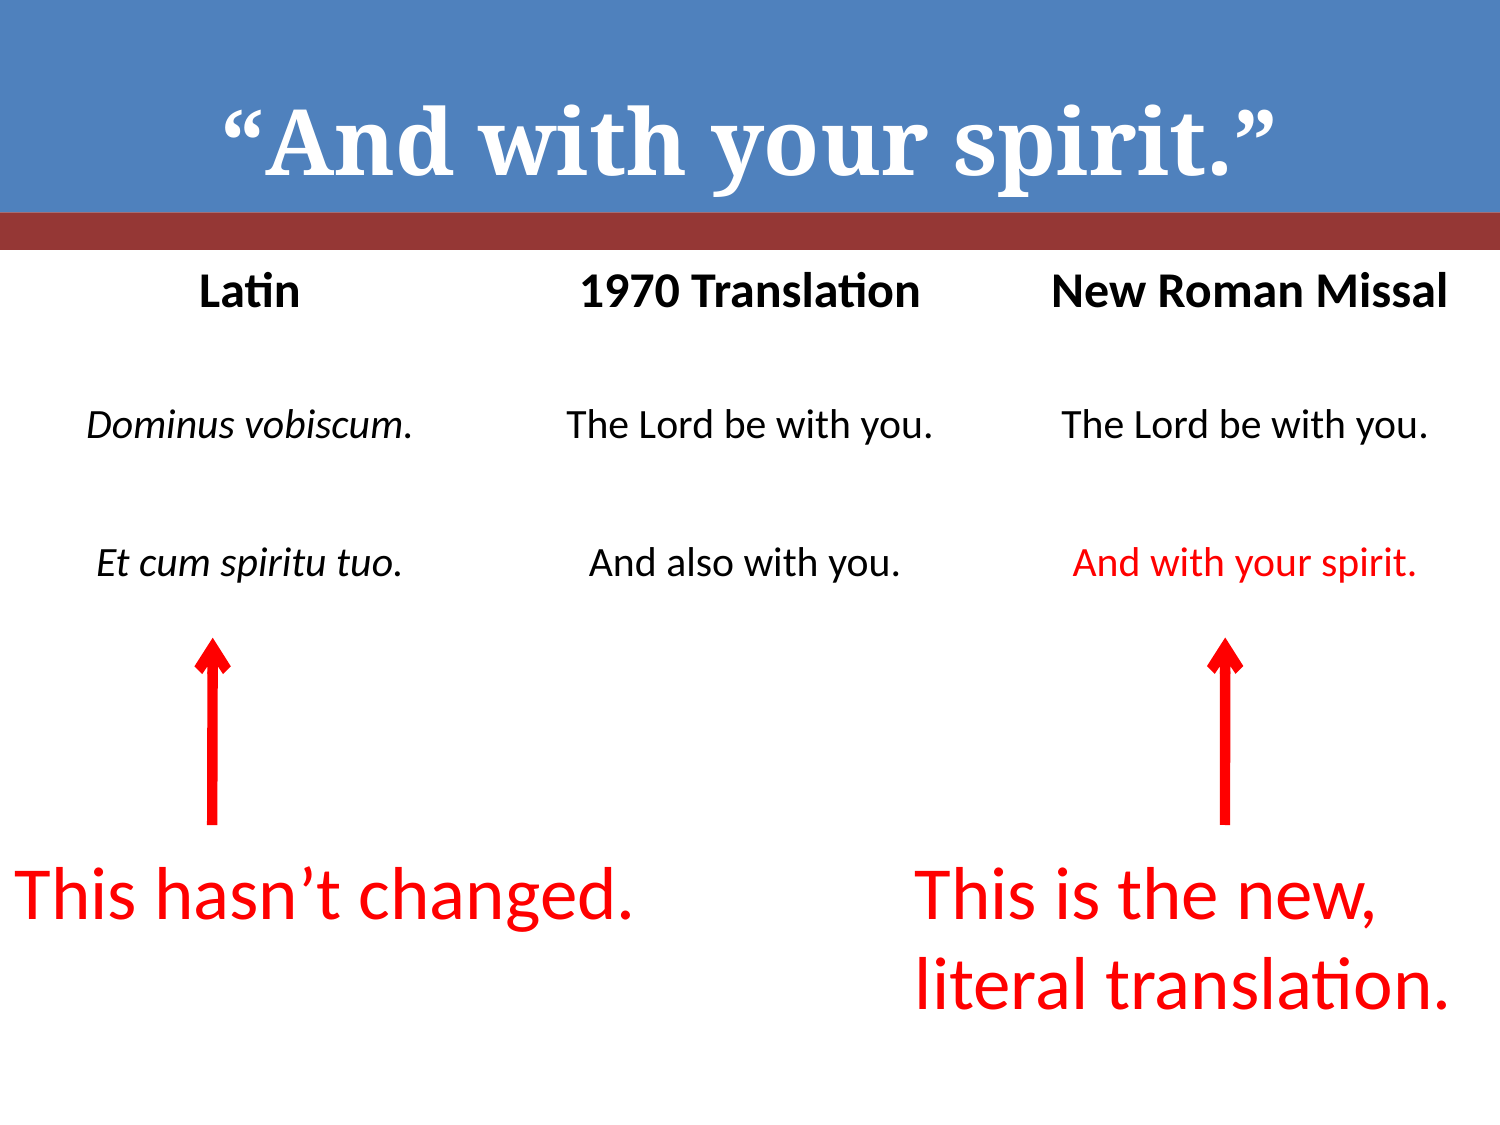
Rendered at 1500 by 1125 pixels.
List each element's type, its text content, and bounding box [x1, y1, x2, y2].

table_header Latin [0, 262, 500, 400]
text_box This is the new, literal translation. [899, 837, 1500, 1033]
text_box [0, 0, 1500, 251]
table_cell And also with you. [500, 537, 1000, 675]
table_cell The Lord be with you. [1000, 400, 1500, 537]
table_header New Roman Missal [1000, 262, 1500, 400]
table_cell The Lord be with you. [500, 400, 1000, 537]
table_cell And with your spirit. [1000, 537, 1500, 675]
table_header 1970 Translation [500, 262, 1000, 400]
table_cell Dominus vobiscum. [0, 400, 500, 537]
text_box This hasn’t changed. [0, 837, 663, 943]
table_cell Et cum spiritu tuo. [0, 537, 500, 675]
